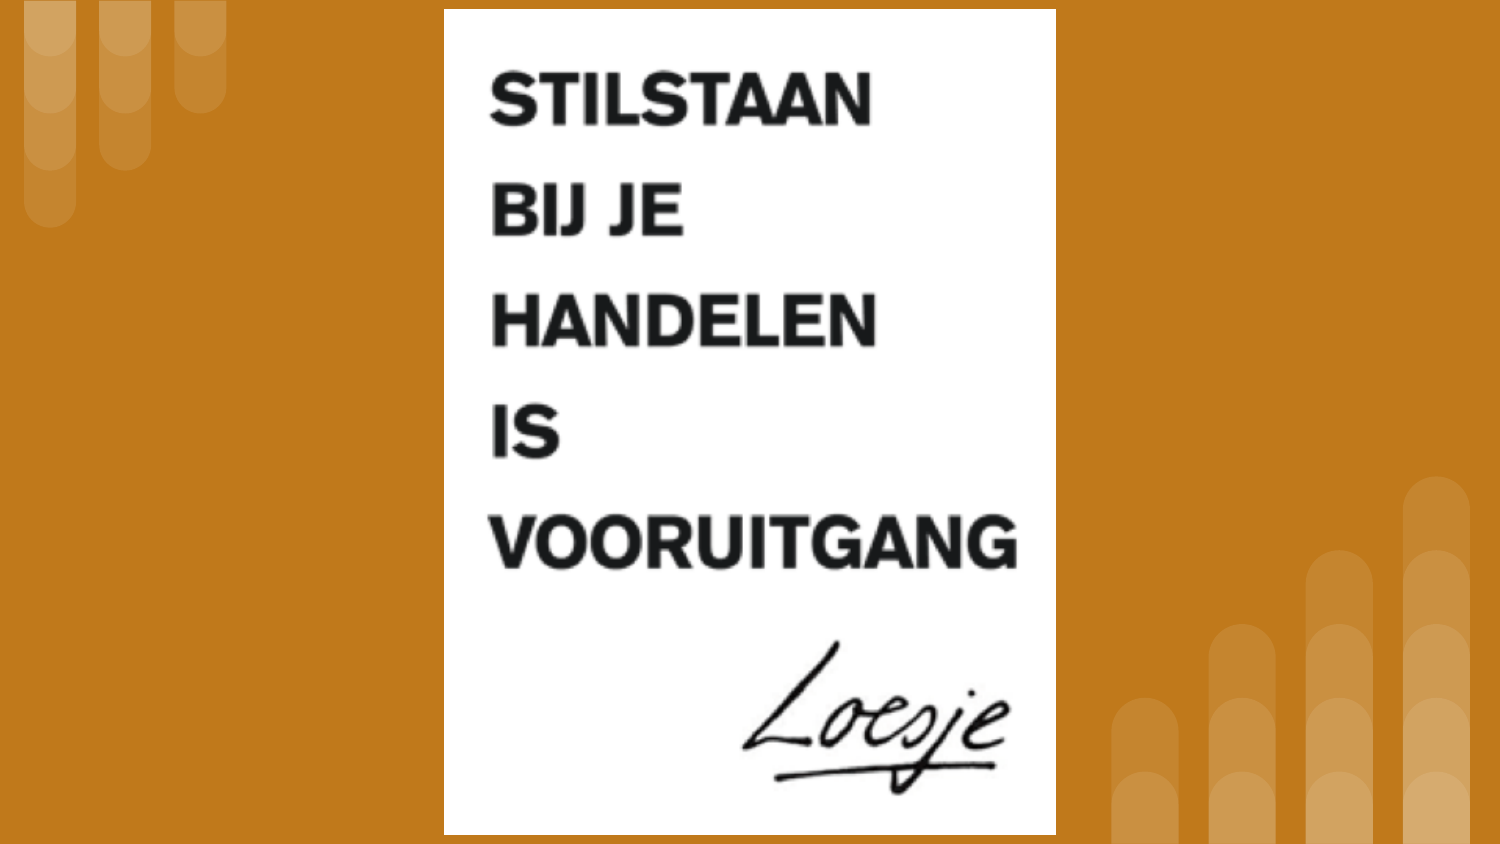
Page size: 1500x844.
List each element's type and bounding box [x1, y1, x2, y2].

picture [444, 9, 1056, 835]
